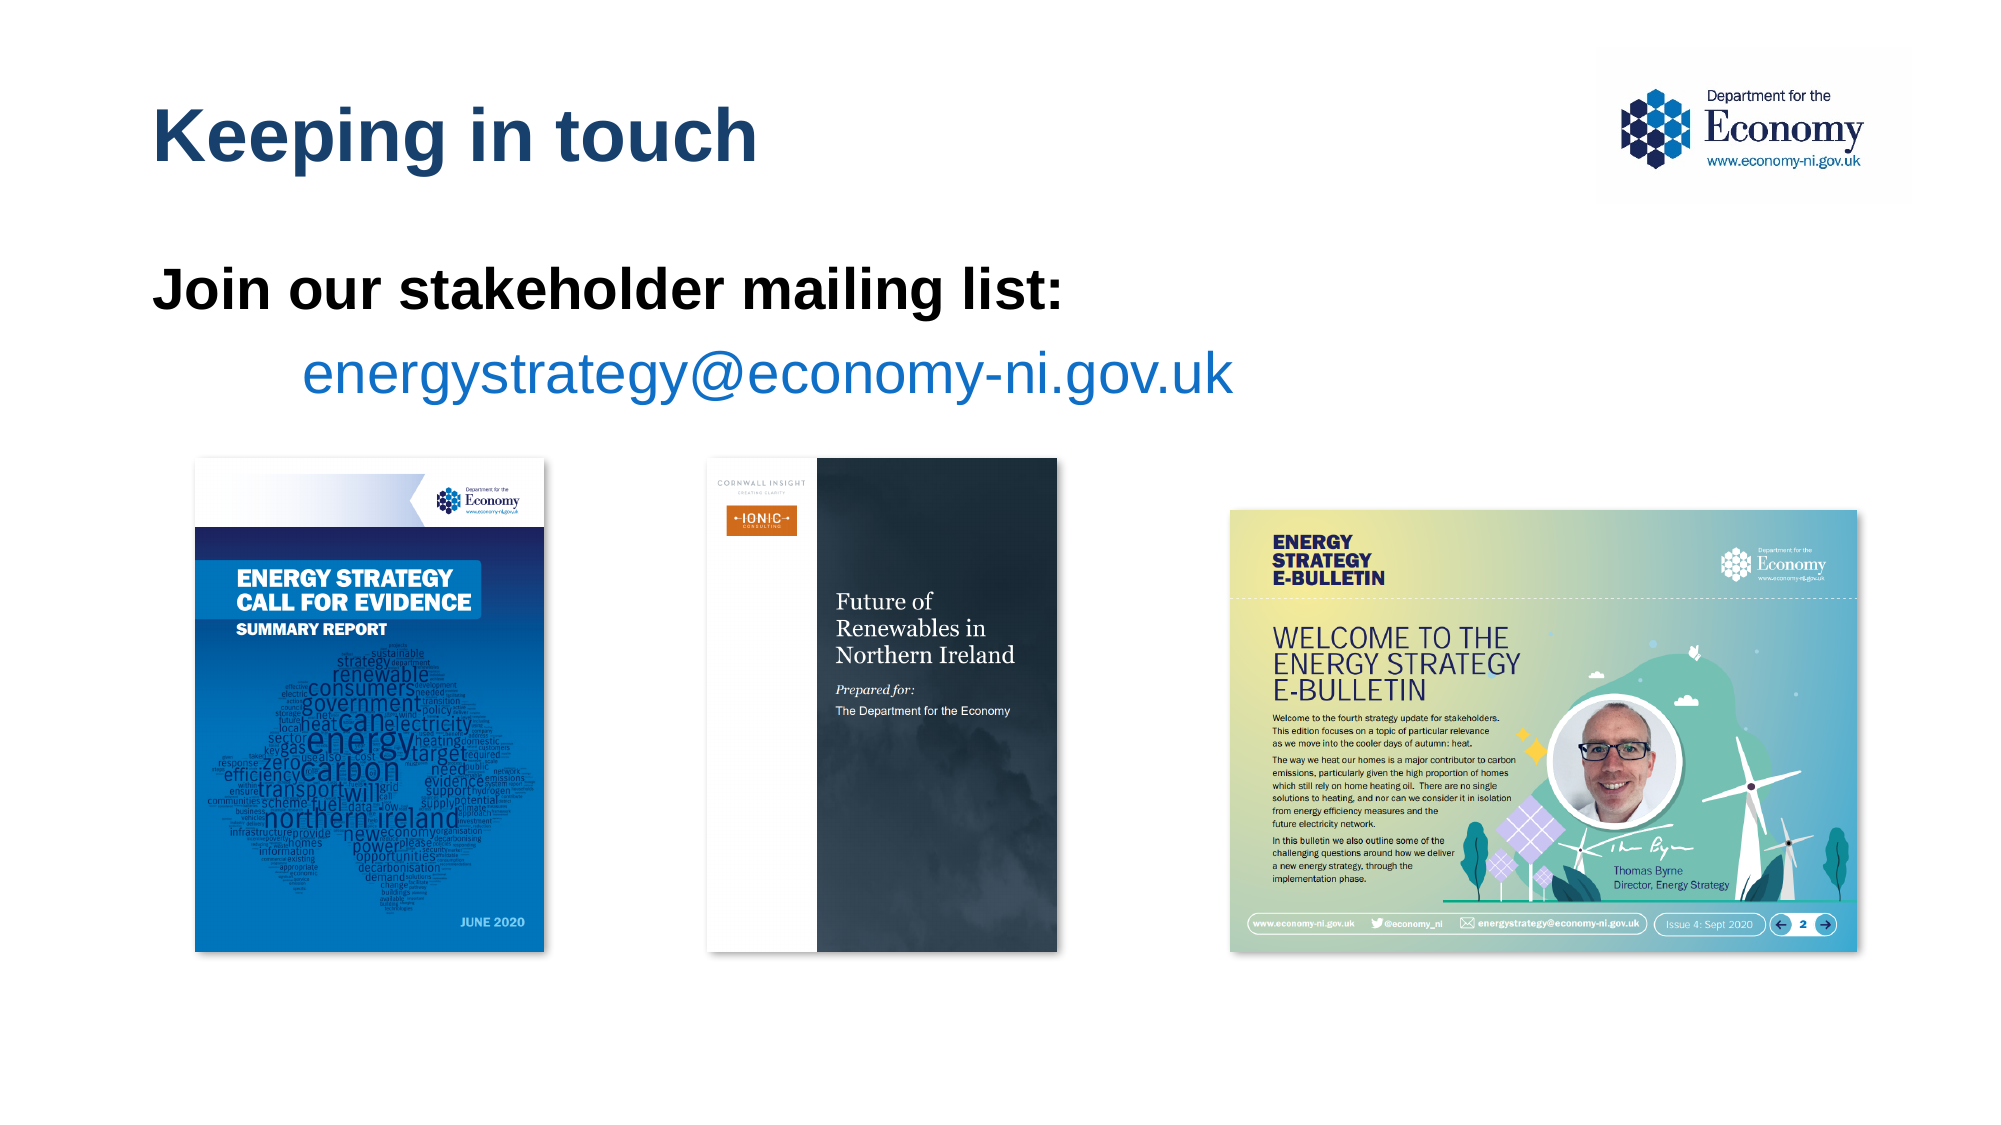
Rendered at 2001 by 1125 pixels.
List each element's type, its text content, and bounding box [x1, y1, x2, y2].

picture [1596, 47, 1912, 204]
title Keeping in touch [137, 59, 1581, 214]
picture [707, 458, 1057, 952]
list Join our stakeholder mailing list: energystrategy@economy-ni.gov.uk [137, 252, 1370, 472]
picture [195, 458, 544, 952]
picture [1230, 510, 1857, 952]
